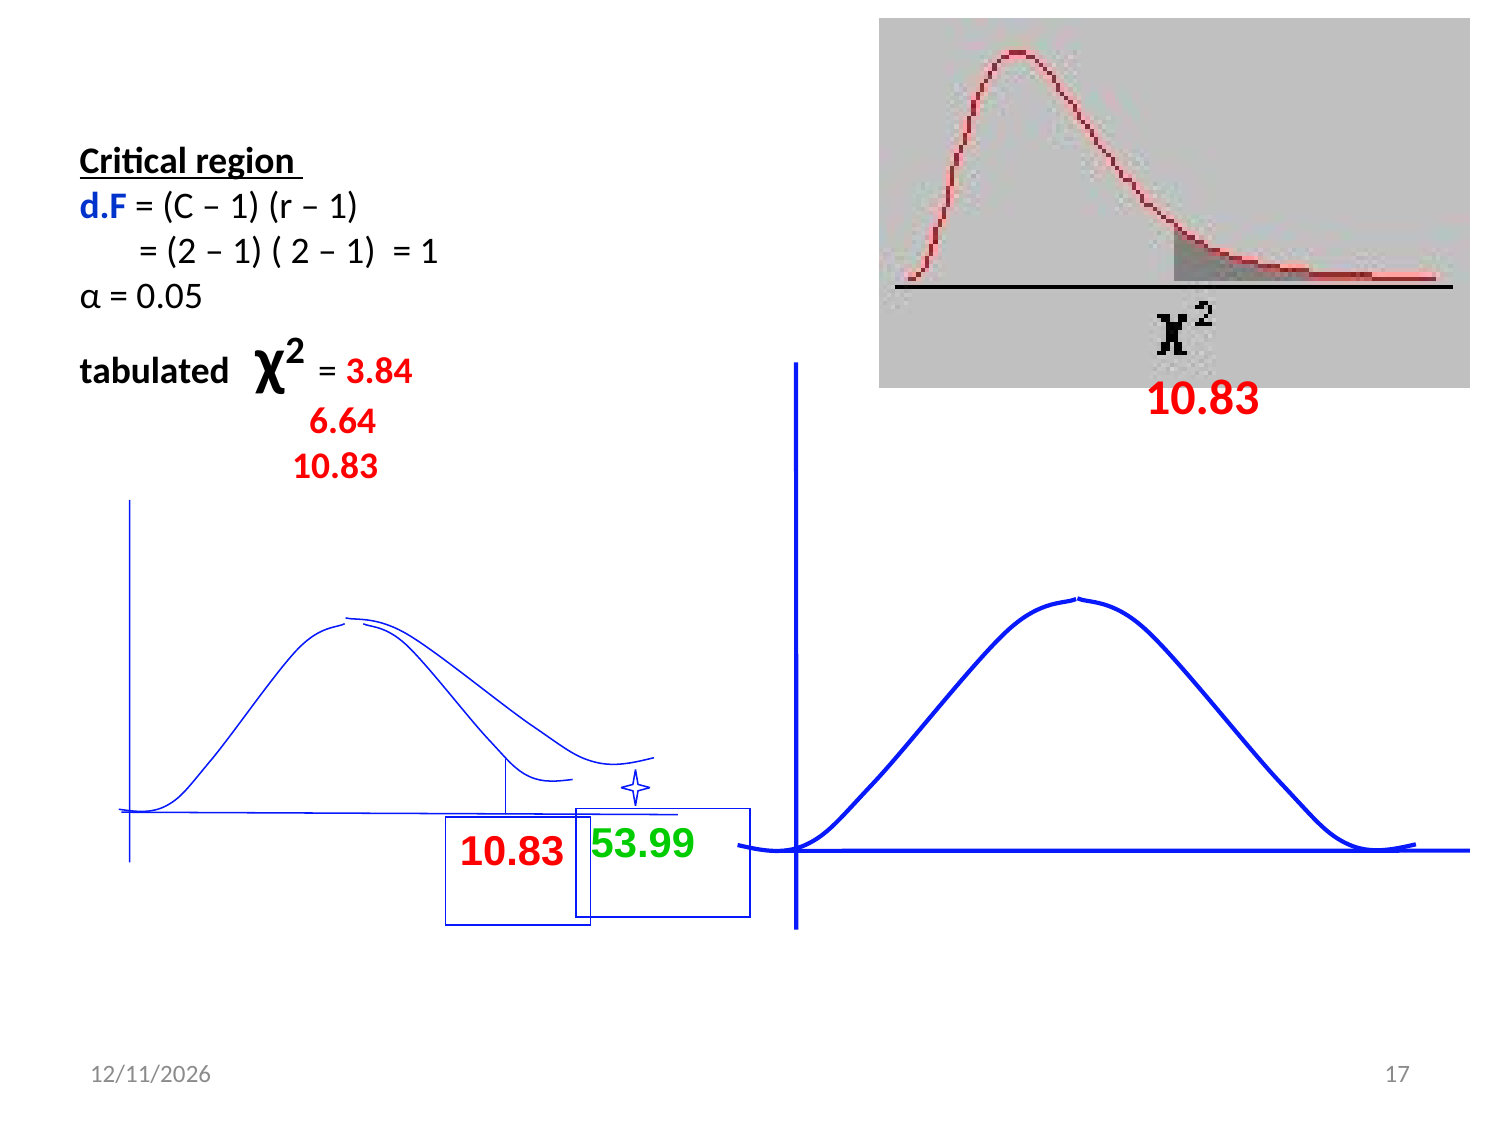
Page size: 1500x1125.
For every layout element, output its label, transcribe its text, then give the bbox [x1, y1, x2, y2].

text_box Critical region d.F = (C – 1) (r – 1) = (2 – 1) ( 2 – 1) = 1 α = 0.05 tabulated χ2 = 3.84 6.64 10.83 [64, 94, 788, 494]
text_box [112, 499, 732, 926]
slide_number 17 [1074, 1042, 1425, 1103]
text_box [737, 362, 1470, 930]
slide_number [75, 1042, 425, 1103]
picture [879, 18, 1470, 362]
